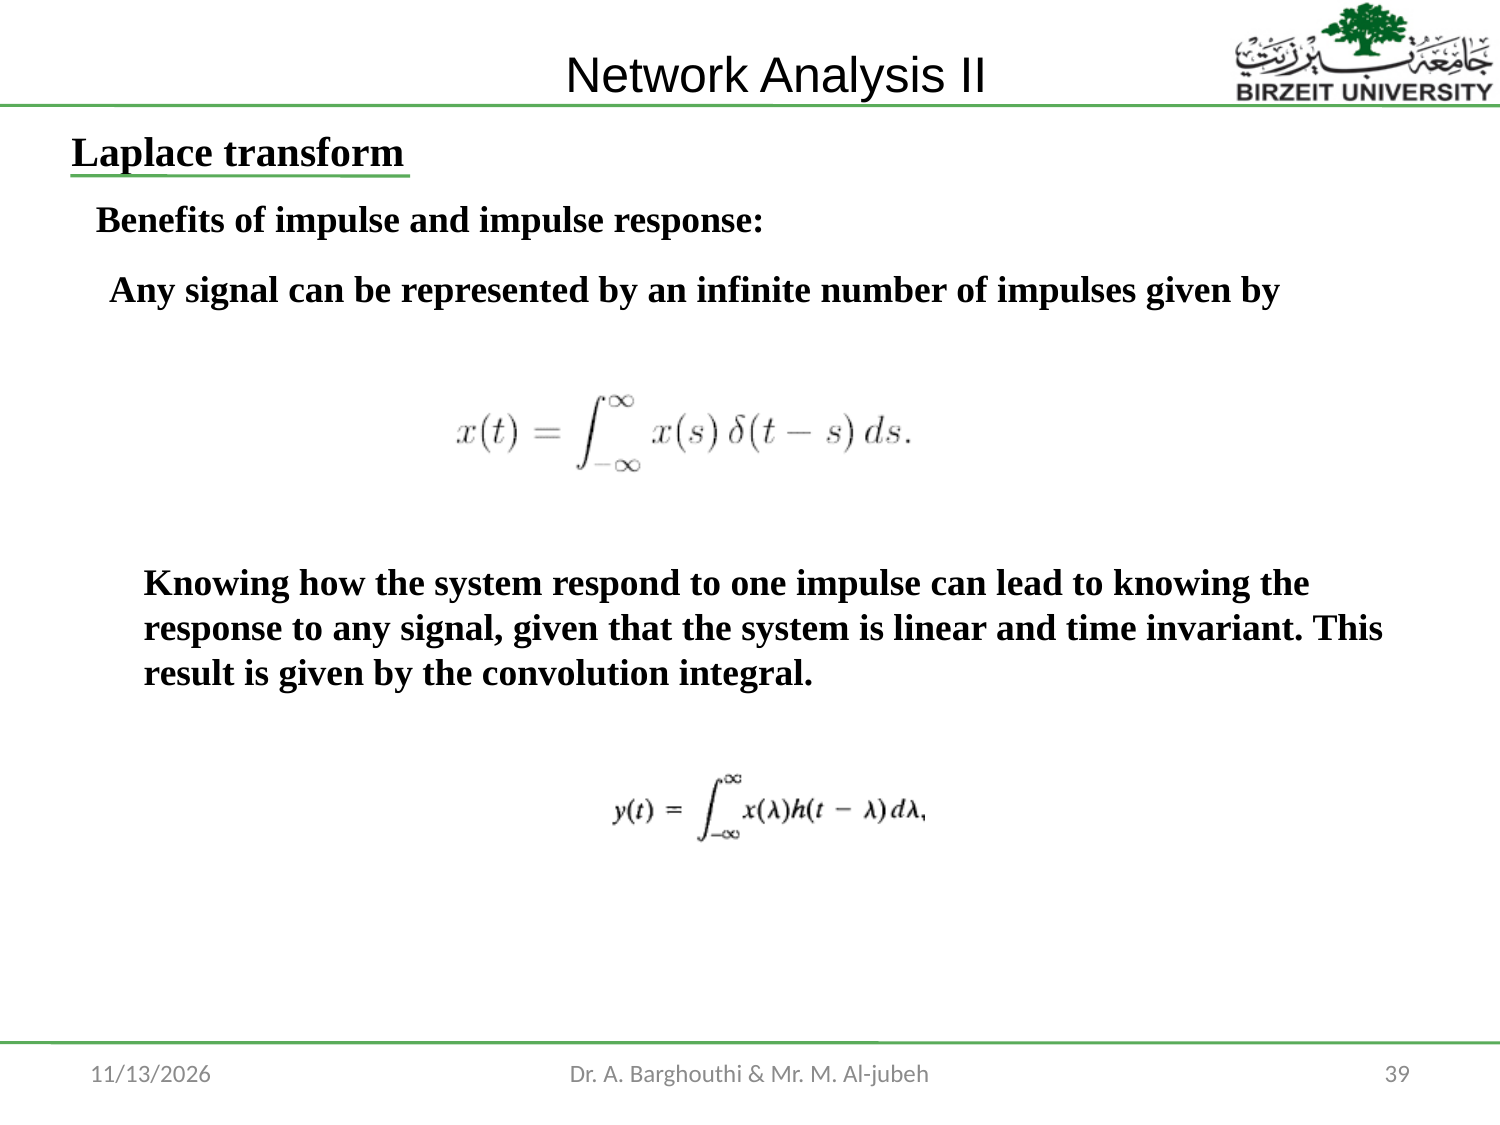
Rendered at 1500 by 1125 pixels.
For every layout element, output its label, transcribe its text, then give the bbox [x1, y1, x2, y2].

text_box Benefits of impulse and impulse response: [81, 187, 781, 248]
footer Dr. A. Barghouthi & Mr. M. Al-jubeh [512, 1042, 988, 1103]
text_box Any signal can be represented by an infinite number of impulses given by [94, 257, 1306, 318]
picture [1230, 0, 1500, 104]
picture [445, 374, 923, 490]
list Laplace transform [46, 117, 446, 188]
picture [597, 761, 925, 855]
slide_number 39 [1074, 1042, 1425, 1103]
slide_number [75, 1042, 425, 1103]
text_box Knowing how the system respond to one impulse can lead to knowing the response to any signal, given that the system is linear and time invariant. This result is given by the convolution integral. [128, 550, 1430, 701]
